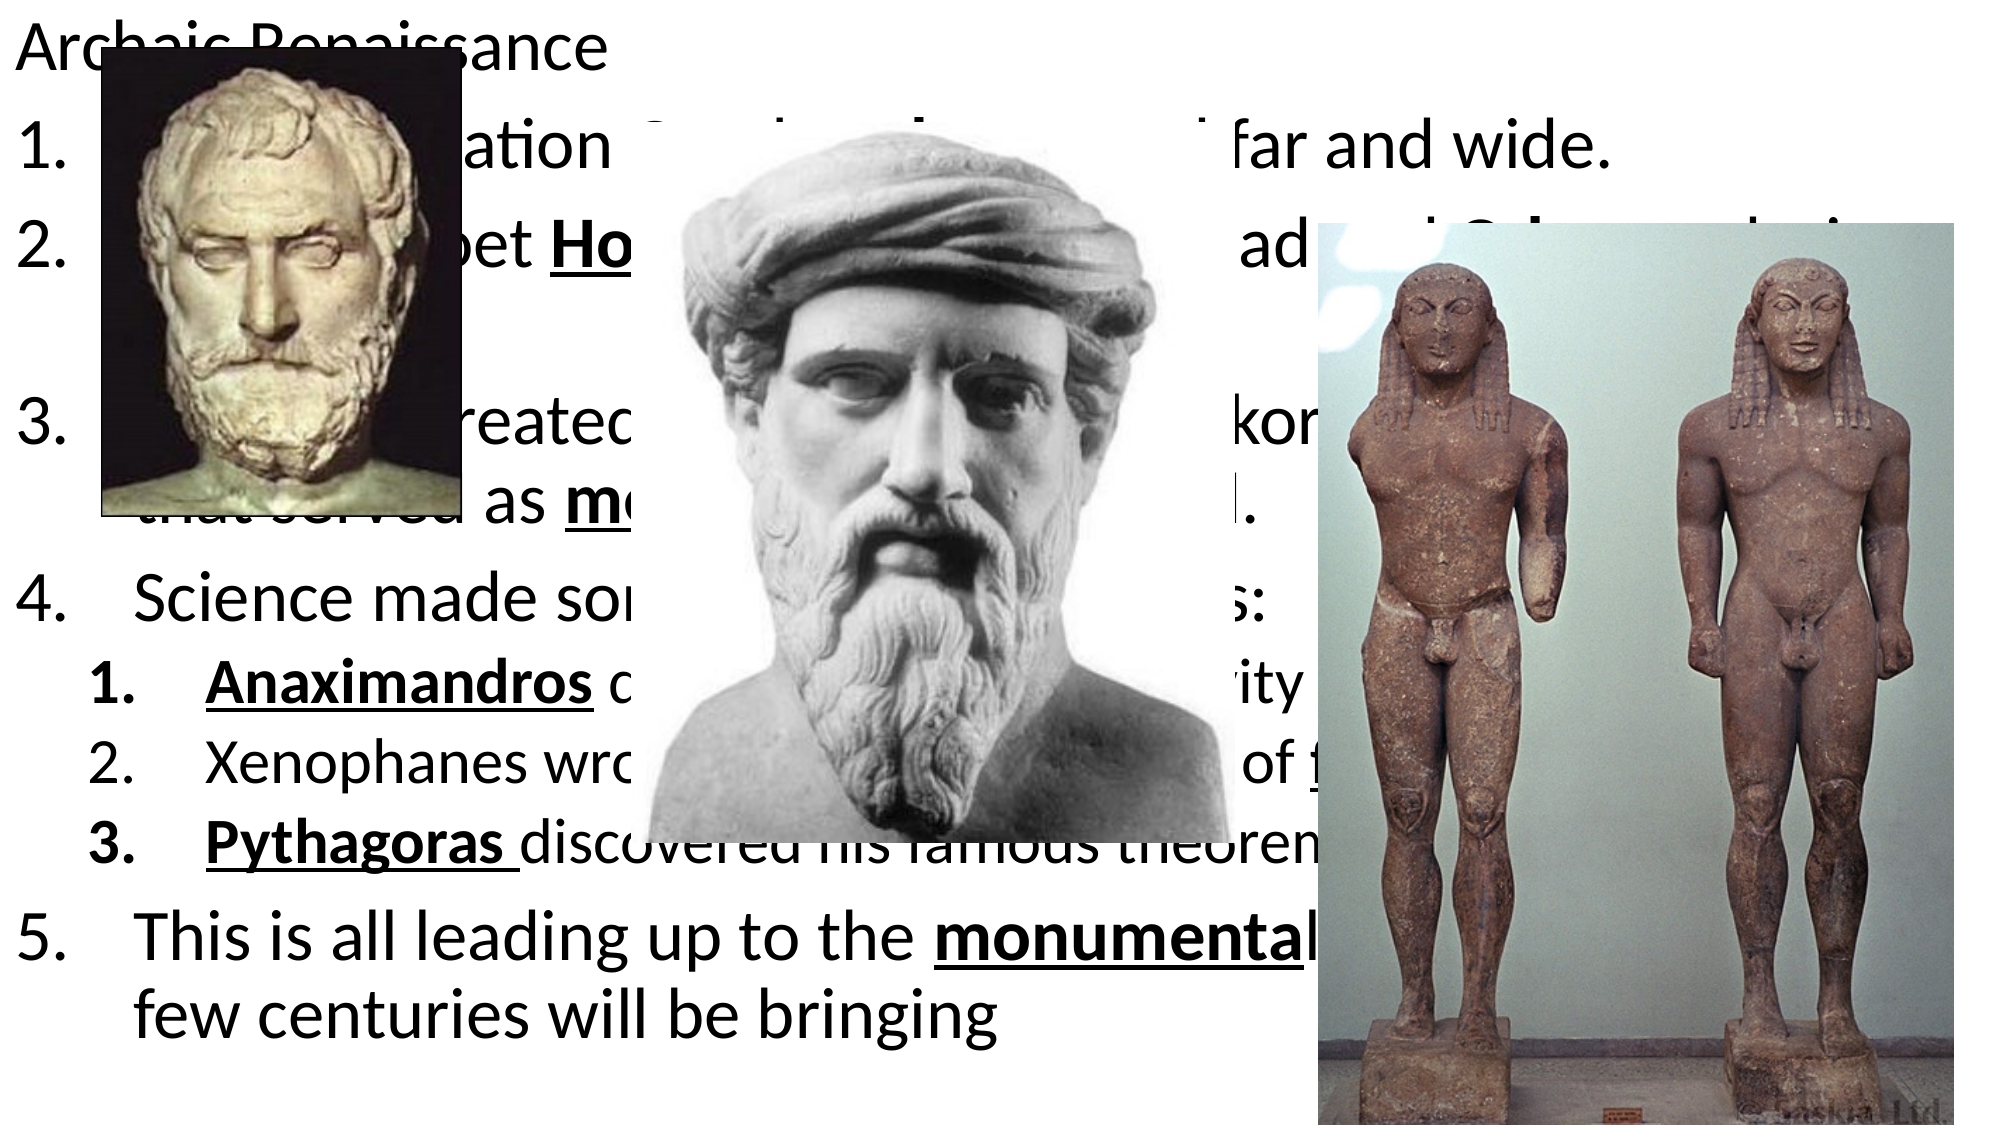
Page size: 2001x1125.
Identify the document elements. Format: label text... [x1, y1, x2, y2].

picture [101, 47, 462, 517]
picture [1318, 223, 1954, 1125]
list Archaic Renaissance With emigration Greek styles spread far and wide. The Epic poet Homer produced the Iliad and Odyssey during this period Sculptors created the kouroi and the korai – human figurines that served as memorials to the dead. Science made some leaps and bounds: Anaximandros devised a theory of gravity Xenophanes wrote about his discovery of fossils Pythagoras discovered his famous theorem This is all leading up to the monumental changes the next few centuries will be bringing [0, 0, 1954, 1070]
picture [631, 122, 1235, 843]
